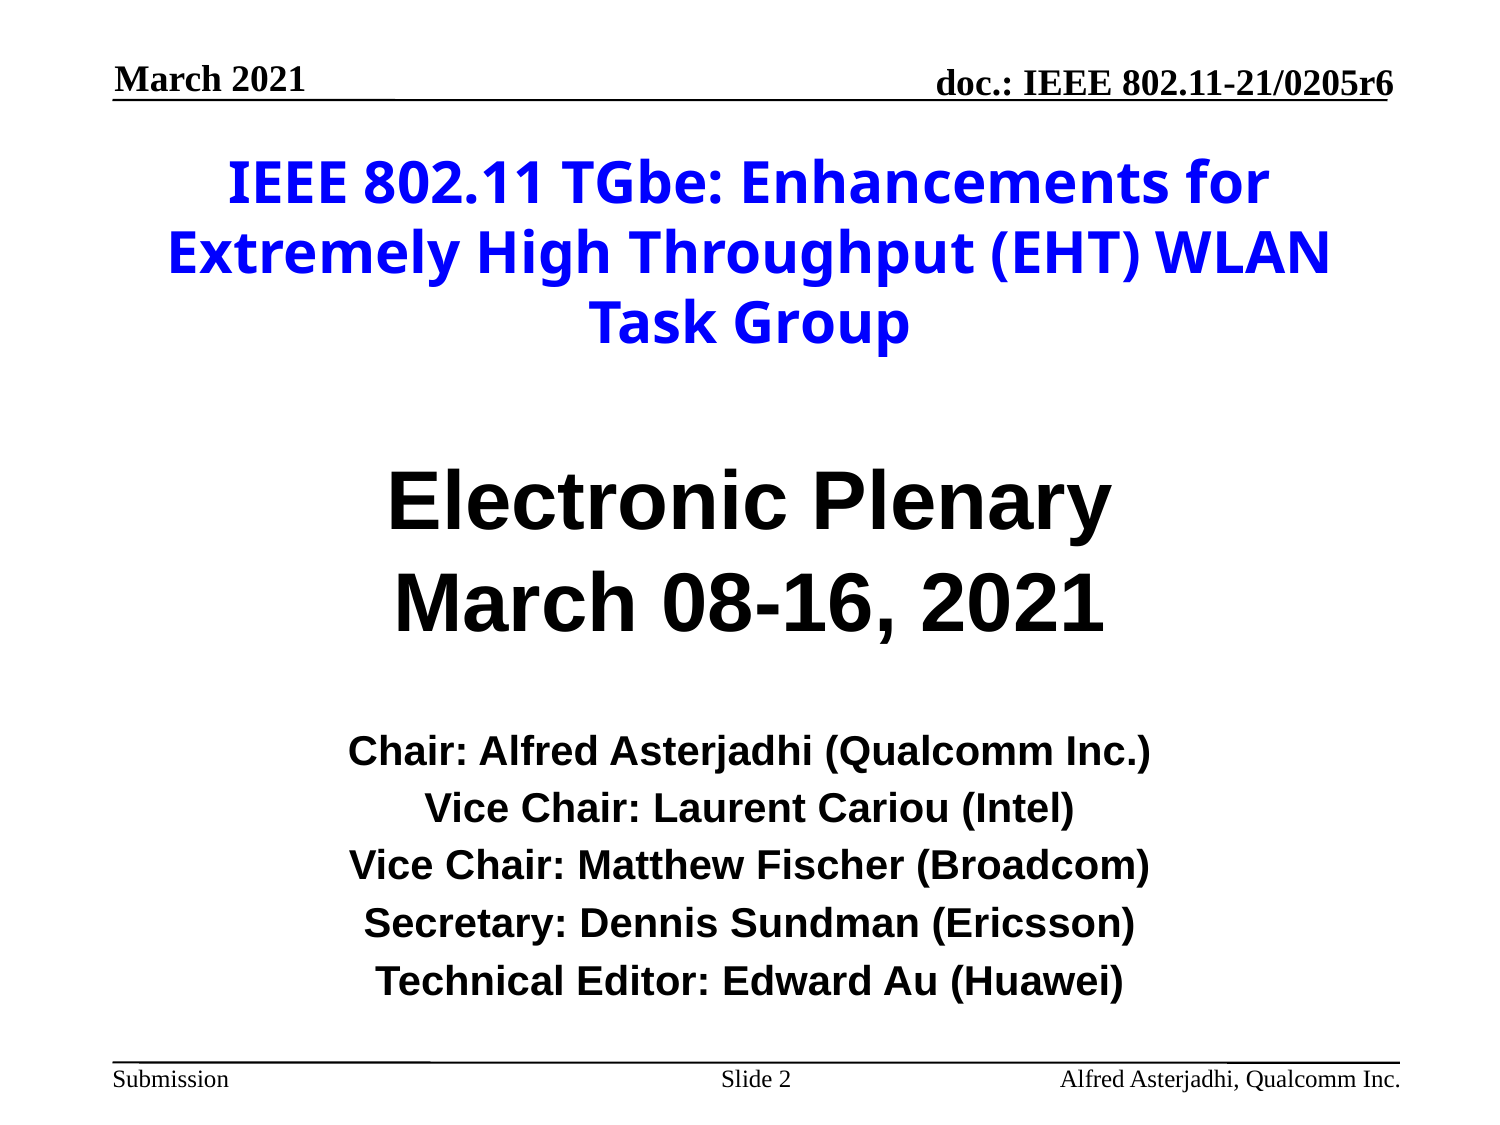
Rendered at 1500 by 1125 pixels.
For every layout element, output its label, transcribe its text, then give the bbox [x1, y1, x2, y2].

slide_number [114, 54, 493, 100]
footer Alfred Asterjadhi, Qualcomm Inc. [878, 1061, 1402, 1093]
list Electronic Plenary March 08-16, 2021 Chair: Alfred Asterjadhi (Qualcomm Inc.) Vice Chair: Laurent Cariou (Intel) Vice Chair: Matthew Fischer (Broadcom) Secretary: Dennis Sundman (Ericsson) Technical Editor: Edward Au (Huawei) [112, 449, 1388, 1063]
slide_number Slide 2 [712, 1061, 800, 1123]
title IEEE 802.11 TGbe: Enhancements for Extremely High Throughput (EHT) WLAN Task Group [112, 112, 1388, 388]
